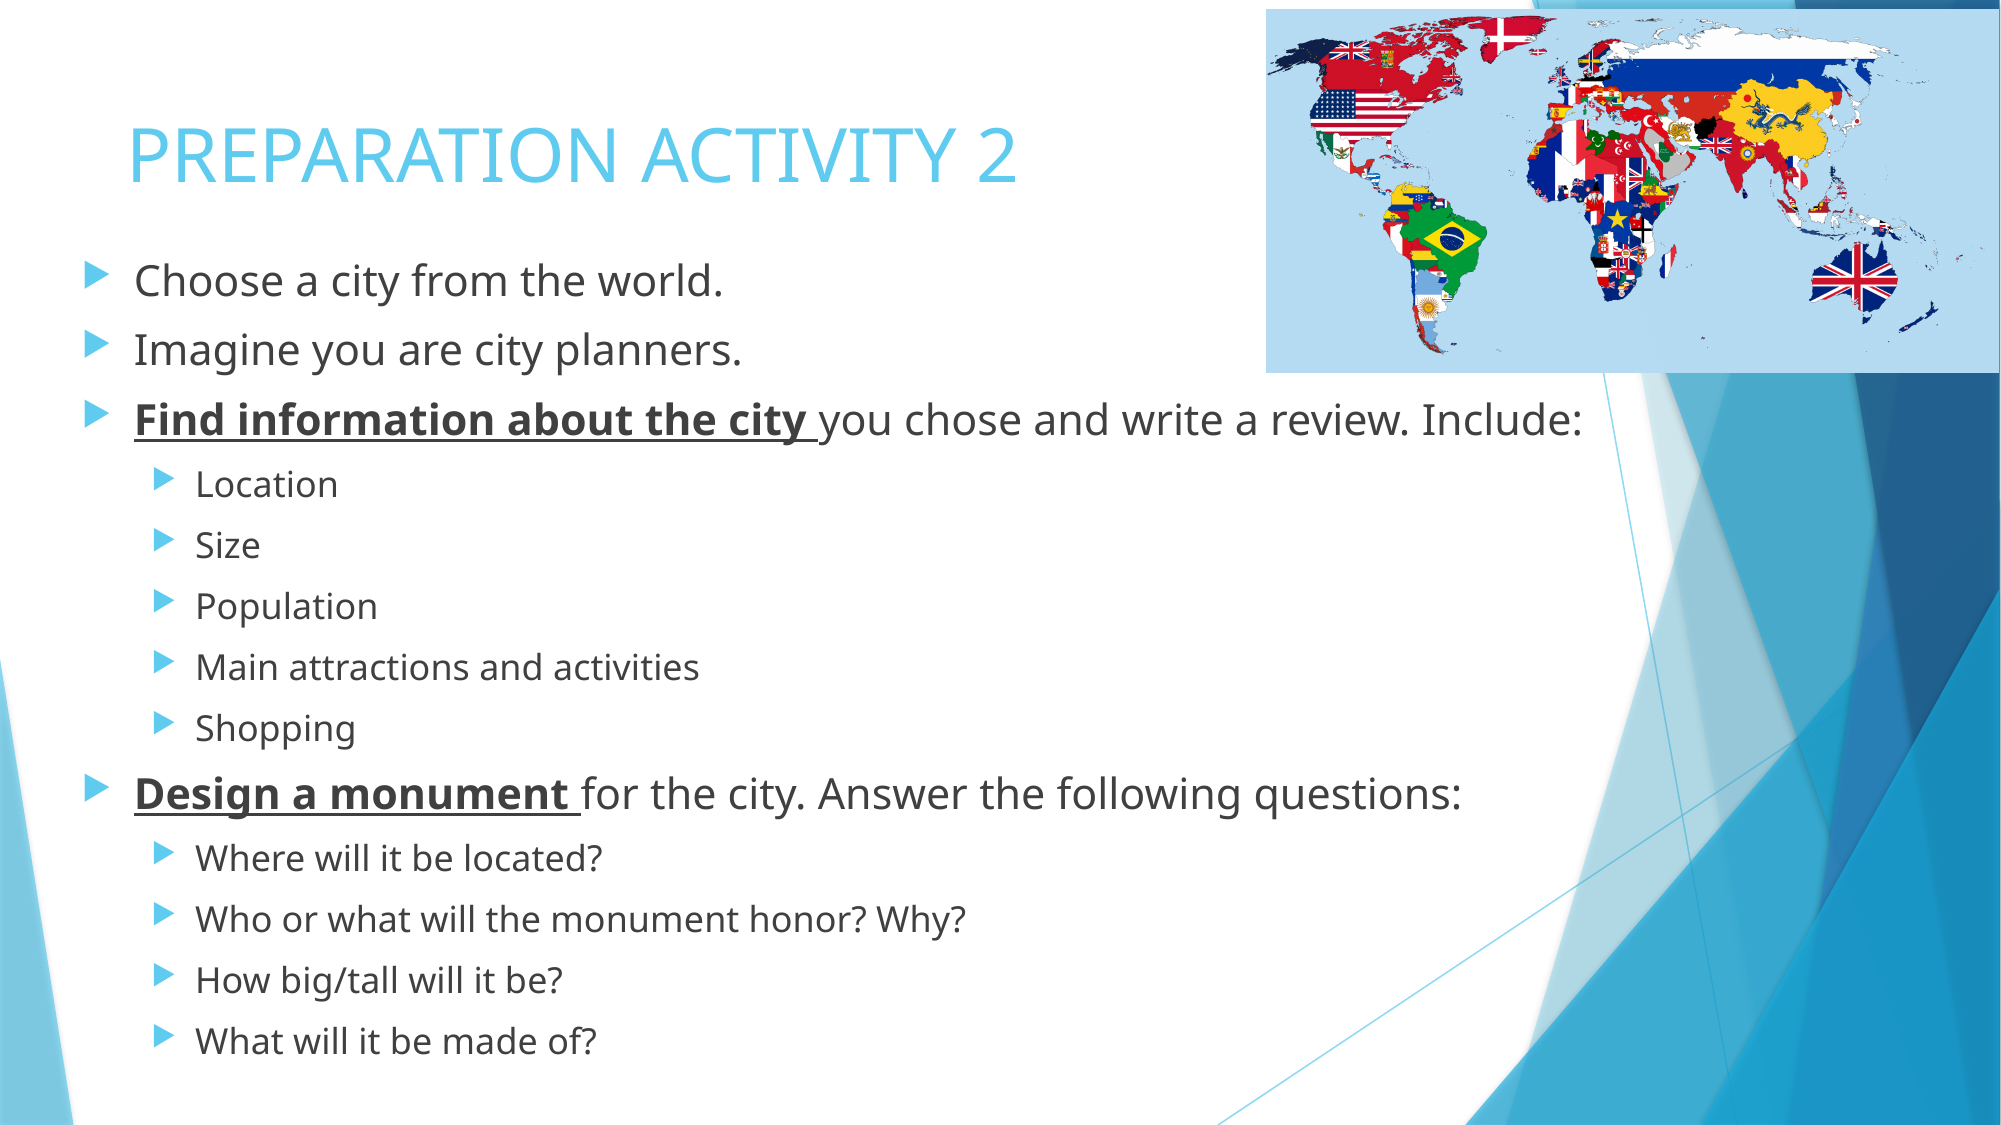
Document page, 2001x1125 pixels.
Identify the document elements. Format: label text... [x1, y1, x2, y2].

list Choose a city from the world. Imagine you are city planners. Find information about the city you chose and write a review. Include: Location Size Population Main attractions and activities Shopping Design a monument for the city. Answer the following questions: Where will it be located? Who or what will the monument honor? Why? How big/tall will it be? What will it be made of? [66, 245, 1603, 1105]
picture [1266, 8, 1999, 373]
title PREPARATION ACTIVITY 2 [111, 99, 1261, 245]
